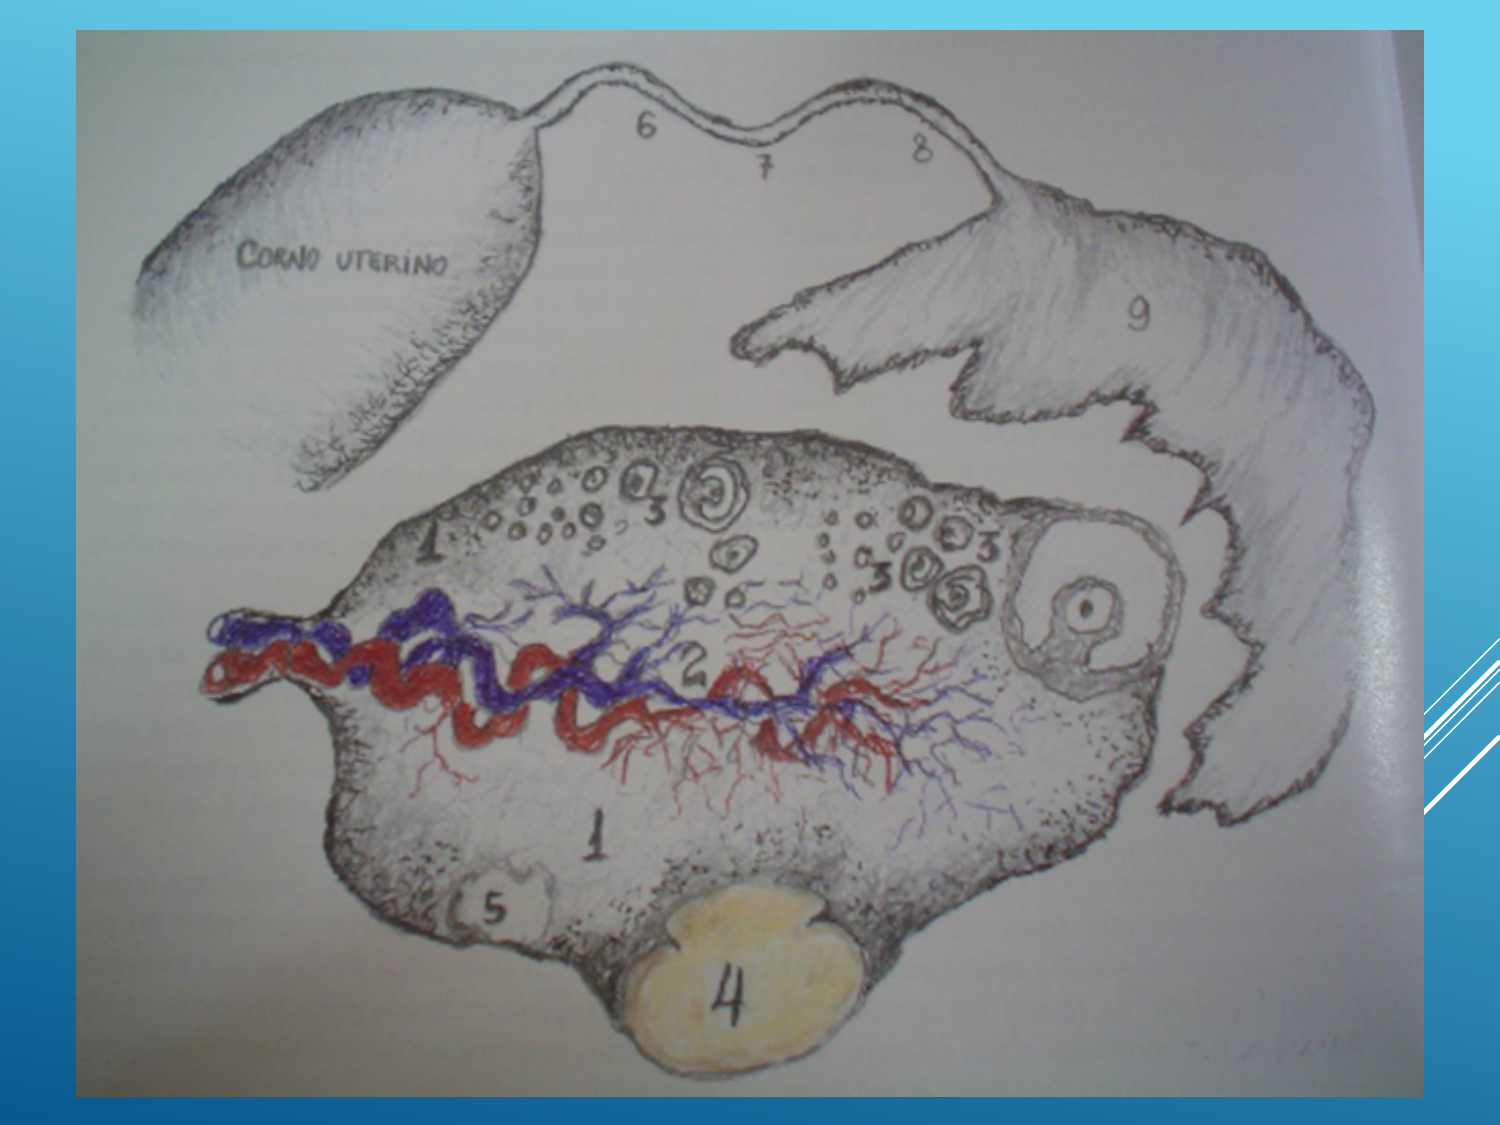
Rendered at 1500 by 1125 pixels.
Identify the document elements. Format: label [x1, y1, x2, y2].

list [76, 30, 1424, 1098]
